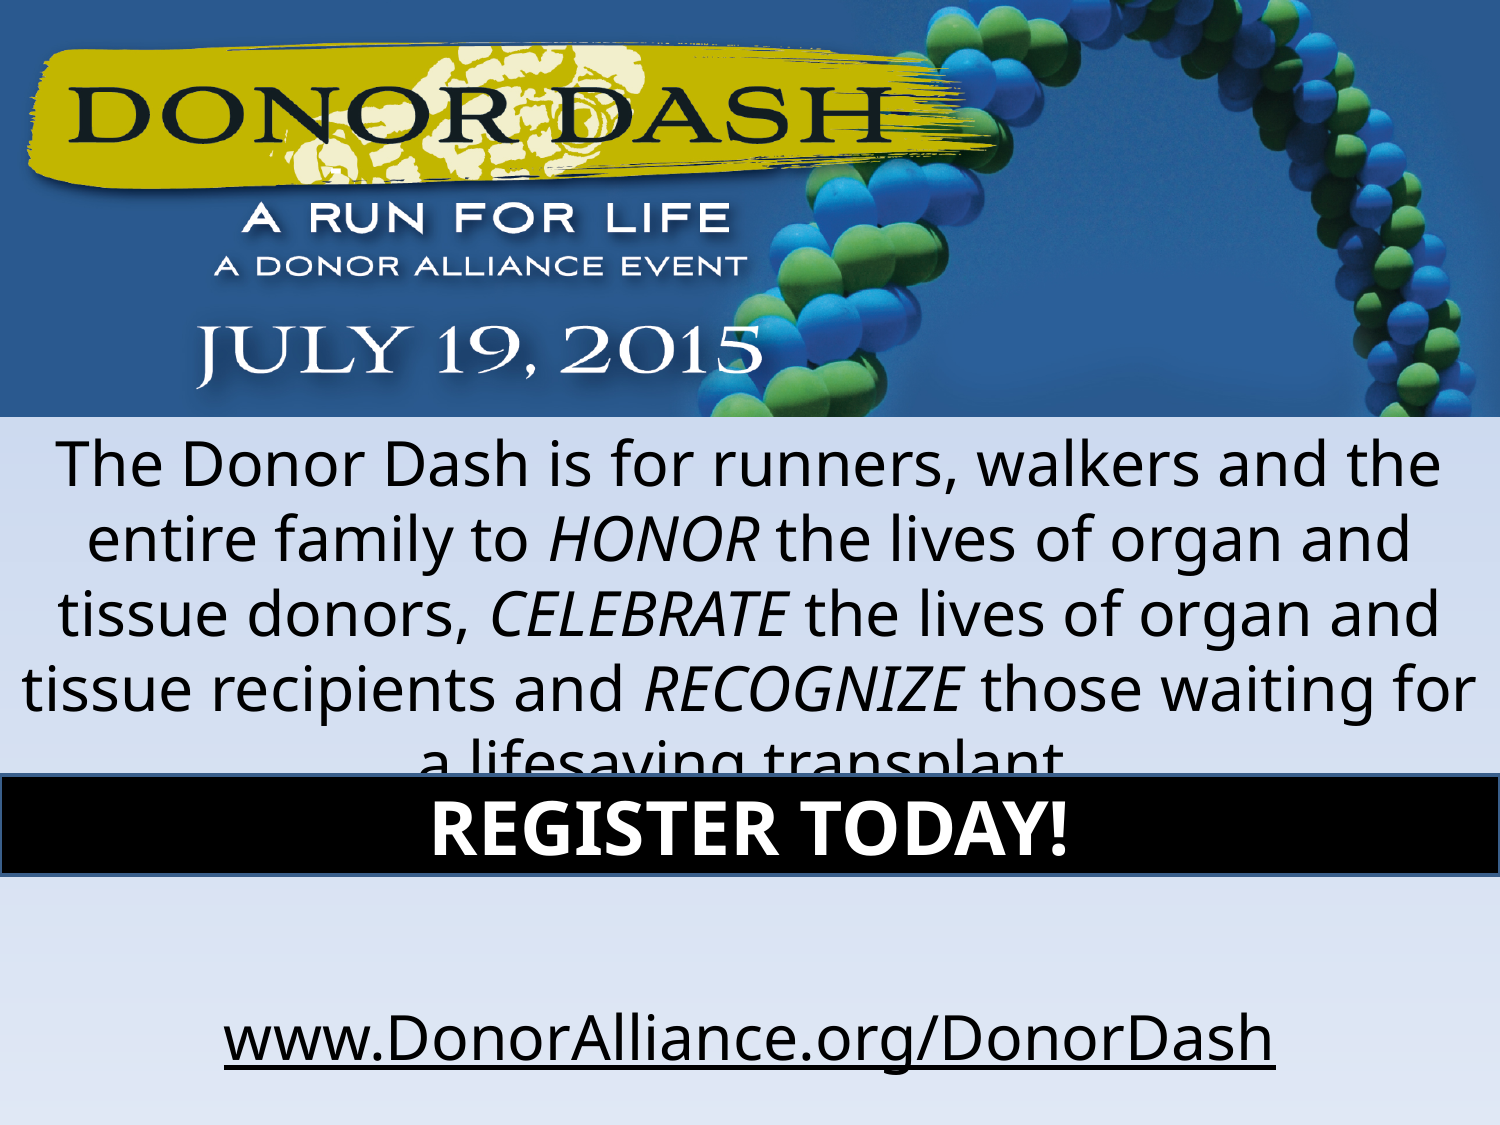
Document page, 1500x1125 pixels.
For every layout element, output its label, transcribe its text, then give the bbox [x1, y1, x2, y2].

subtitle The Donor Dash is for runners, walkers and the entire family to HONOR the lives of organ and tissue donors, CELEBRATE the lives of organ and tissue recipients and RECOGNIZE those waiting for a lifesaving transplant. www.DonorAlliance.org/DonorDash [0, 877, 1500, 1125]
picture [0, 0, 1500, 417]
text_box REGISTER TODAY! [0, 773, 1500, 877]
subtitle The Donor Dash is for runners, walkers and the entire family to HONOR the lives of organ and tissue donors, CELEBRATE the lives of organ and tissue recipients and RECOGNIZE those waiting for a lifesaving transplant. www.DonorAlliance.org/DonorDash [0, 424, 1500, 773]
